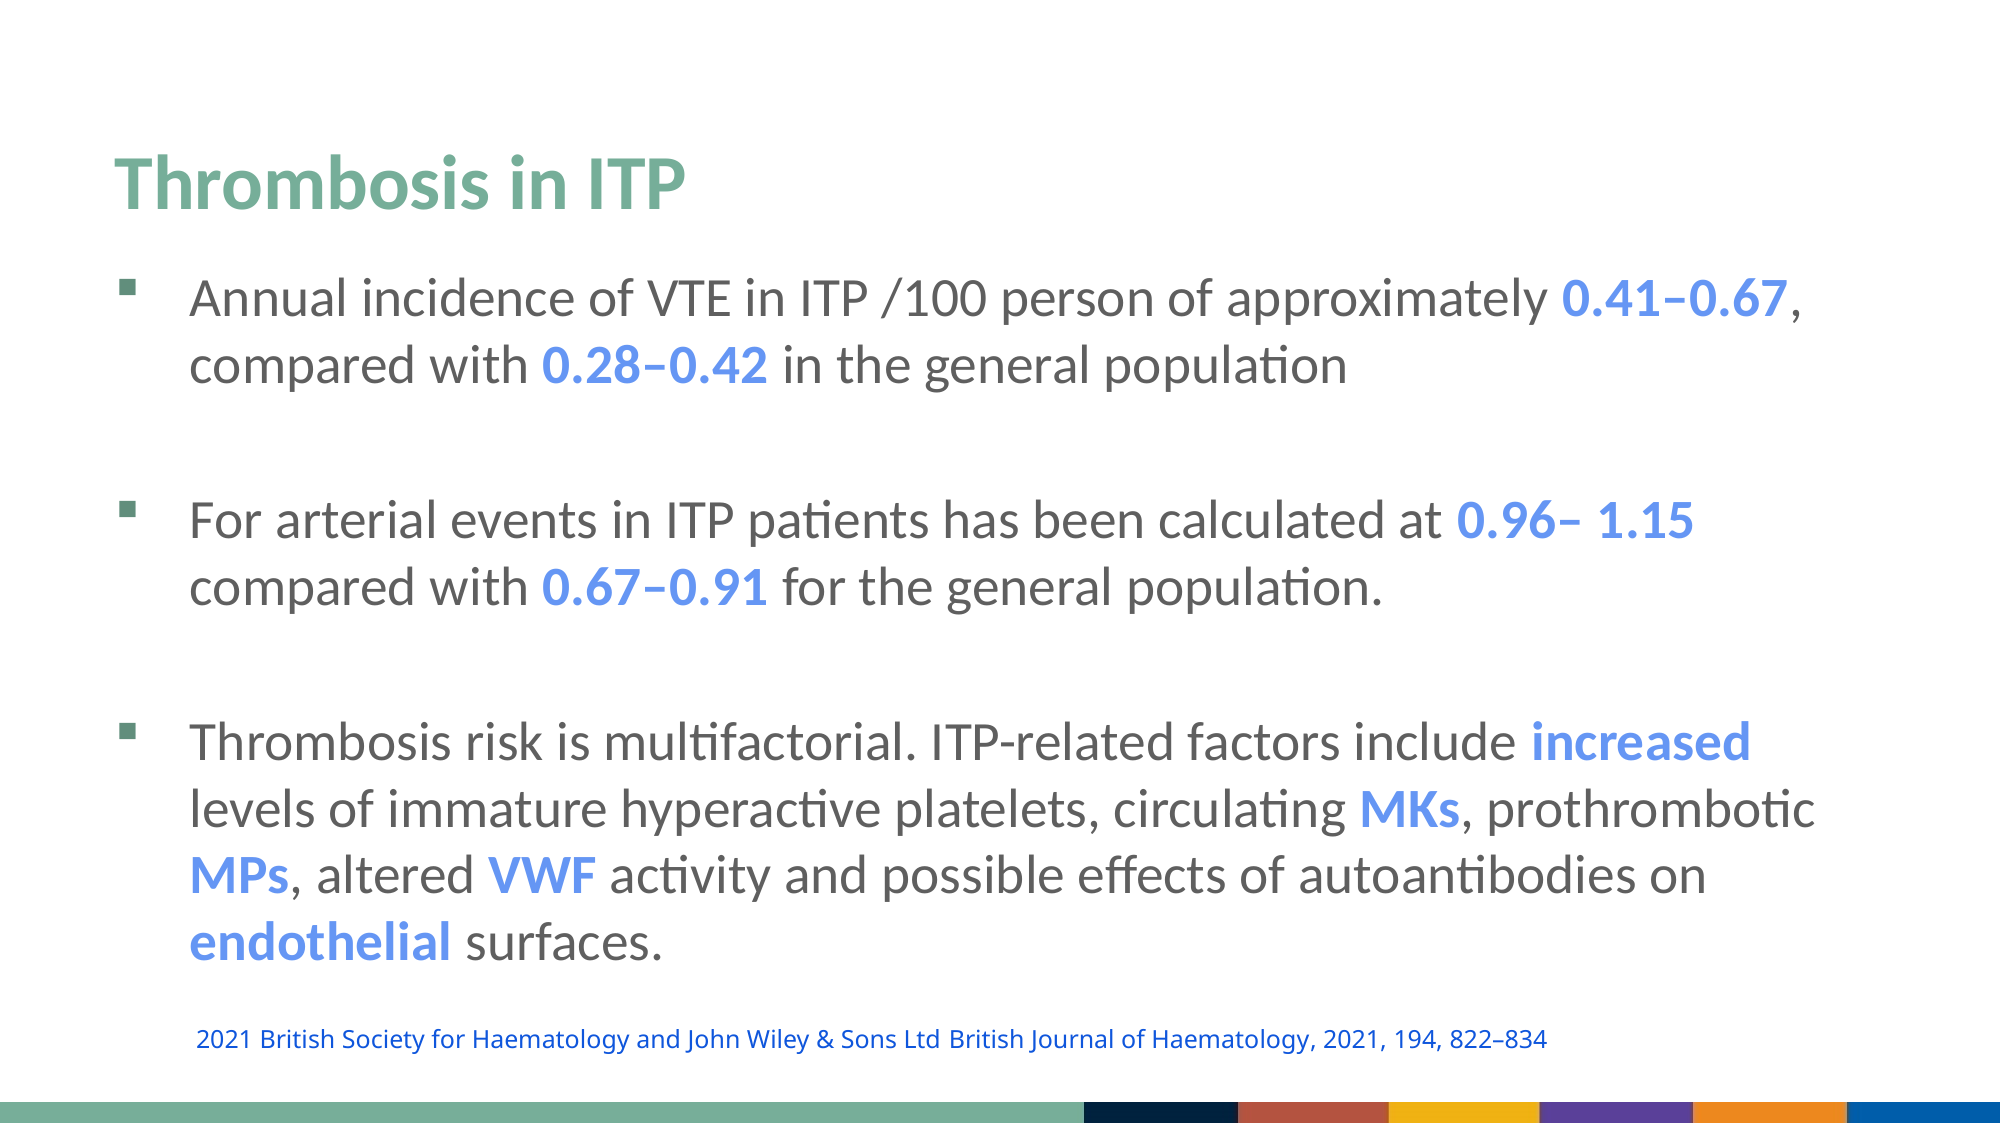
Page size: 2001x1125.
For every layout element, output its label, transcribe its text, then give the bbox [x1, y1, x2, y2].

picture [1086, 1102, 2000, 1123]
picture [0, 1102, 1083, 1123]
list Annual incidence of VTE in ITP /100 person of approximately 0.41–0.67, compared with 0.28–0.42 in the general population For arterial events in ITP patients has been calculated at 0.96– 1.15 compared with 0.67–0.91 for the general population. Thrombosis risk is multifactorial. ITP-related factors include increased levels of immature hyperactive platelets, circulating MKs, prothrombotic MPs, altered VWF activity and possible effects of autoantibodies on endothelial surfaces. [99, 253, 1900, 985]
text_box 2021 British Society for Haematology and John Wiley & Sons Ltd British Journal of Haematology, 2021, 194, 822–834 [181, 1016, 1727, 1062]
title Thrombosis in ITP [99, 45, 1900, 233]
